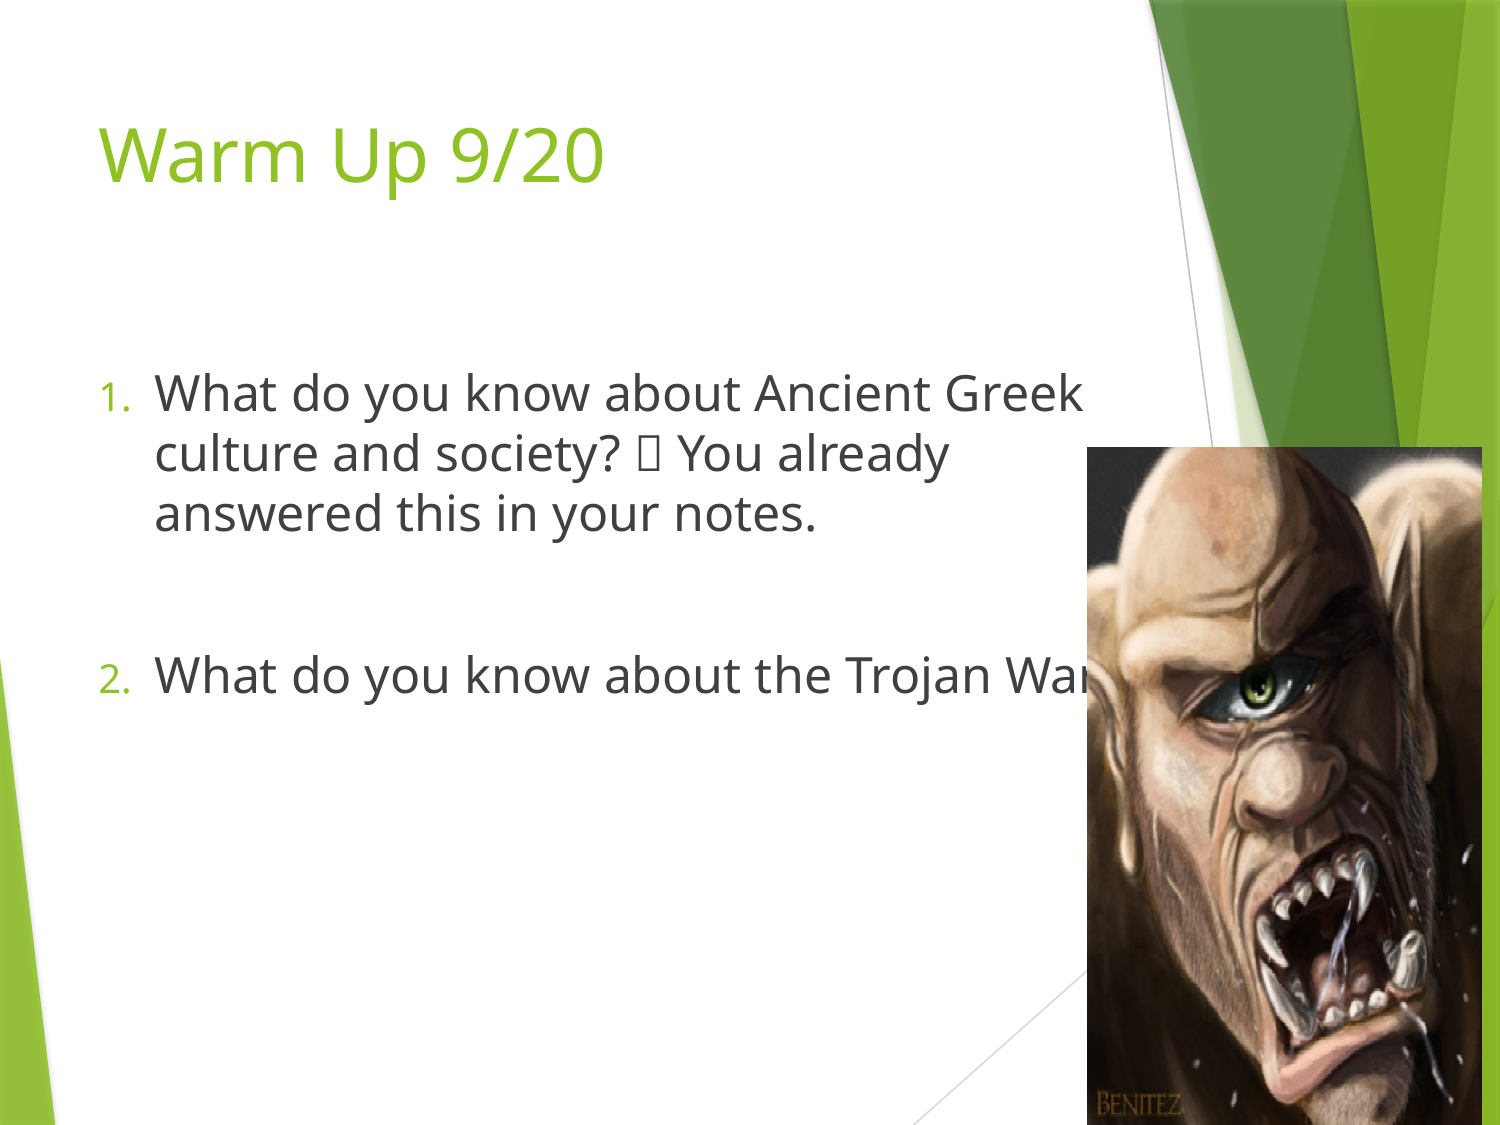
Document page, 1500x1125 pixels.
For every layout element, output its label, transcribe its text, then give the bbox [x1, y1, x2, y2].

picture [1086, 447, 1482, 1125]
list What do you know about Ancient Greek culture and society?  You already answered this in your notes. What do you know about the Trojan War? [83, 354, 1141, 992]
title Warm Up 9/20 [83, 99, 1141, 317]
